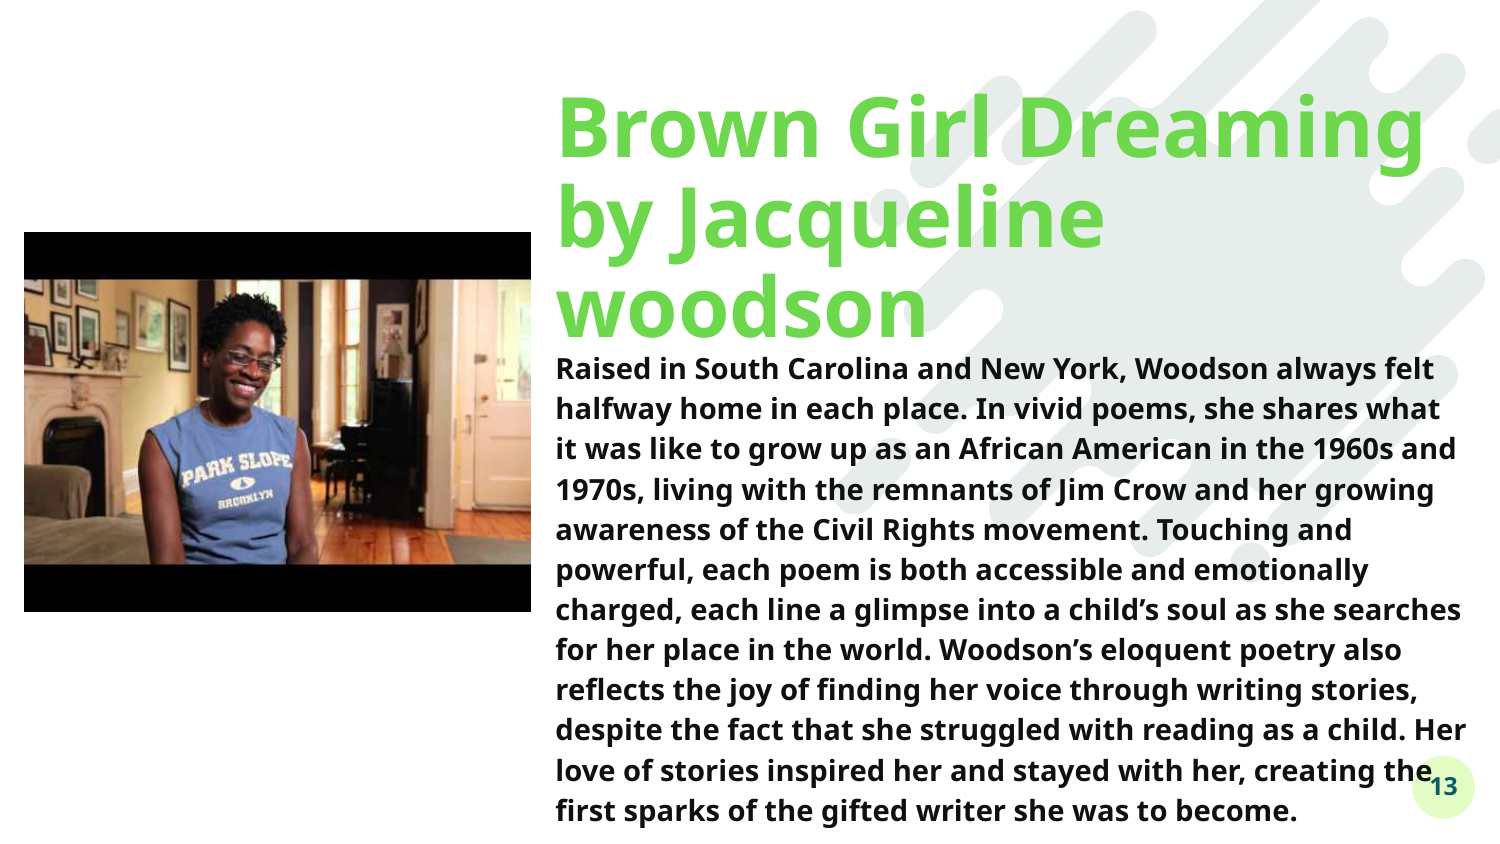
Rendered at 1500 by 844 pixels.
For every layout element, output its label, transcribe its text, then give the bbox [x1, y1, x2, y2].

slide_number ‹#› [1412, 755, 1475, 819]
list Raised in South Carolina and New York, Woodson always felt halfway home in each place. In vivid poems, she shares what it was like to grow up as an African American in the 1960s and 1970s, living with the remnants of Jim Crow and her growing awareness of the Civil Rights movement. Touching and powerful, each poem is both accessible and emotionally charged, each line a glimpse into a child’s soul as she searches for her place in the world. Woodson’s eloquent poetry also reflects the joy of finding her voice through writing stories, despite the fact that she struggled with reading as a child. Her love of stories inspired her and stayed with her, creating the first sparks of the gifted writer she was to become. [555, 345, 1468, 743]
picture [24, 232, 531, 612]
title Brown Girl Dreaming by Jacqueline woodson [555, 127, 1480, 356]
